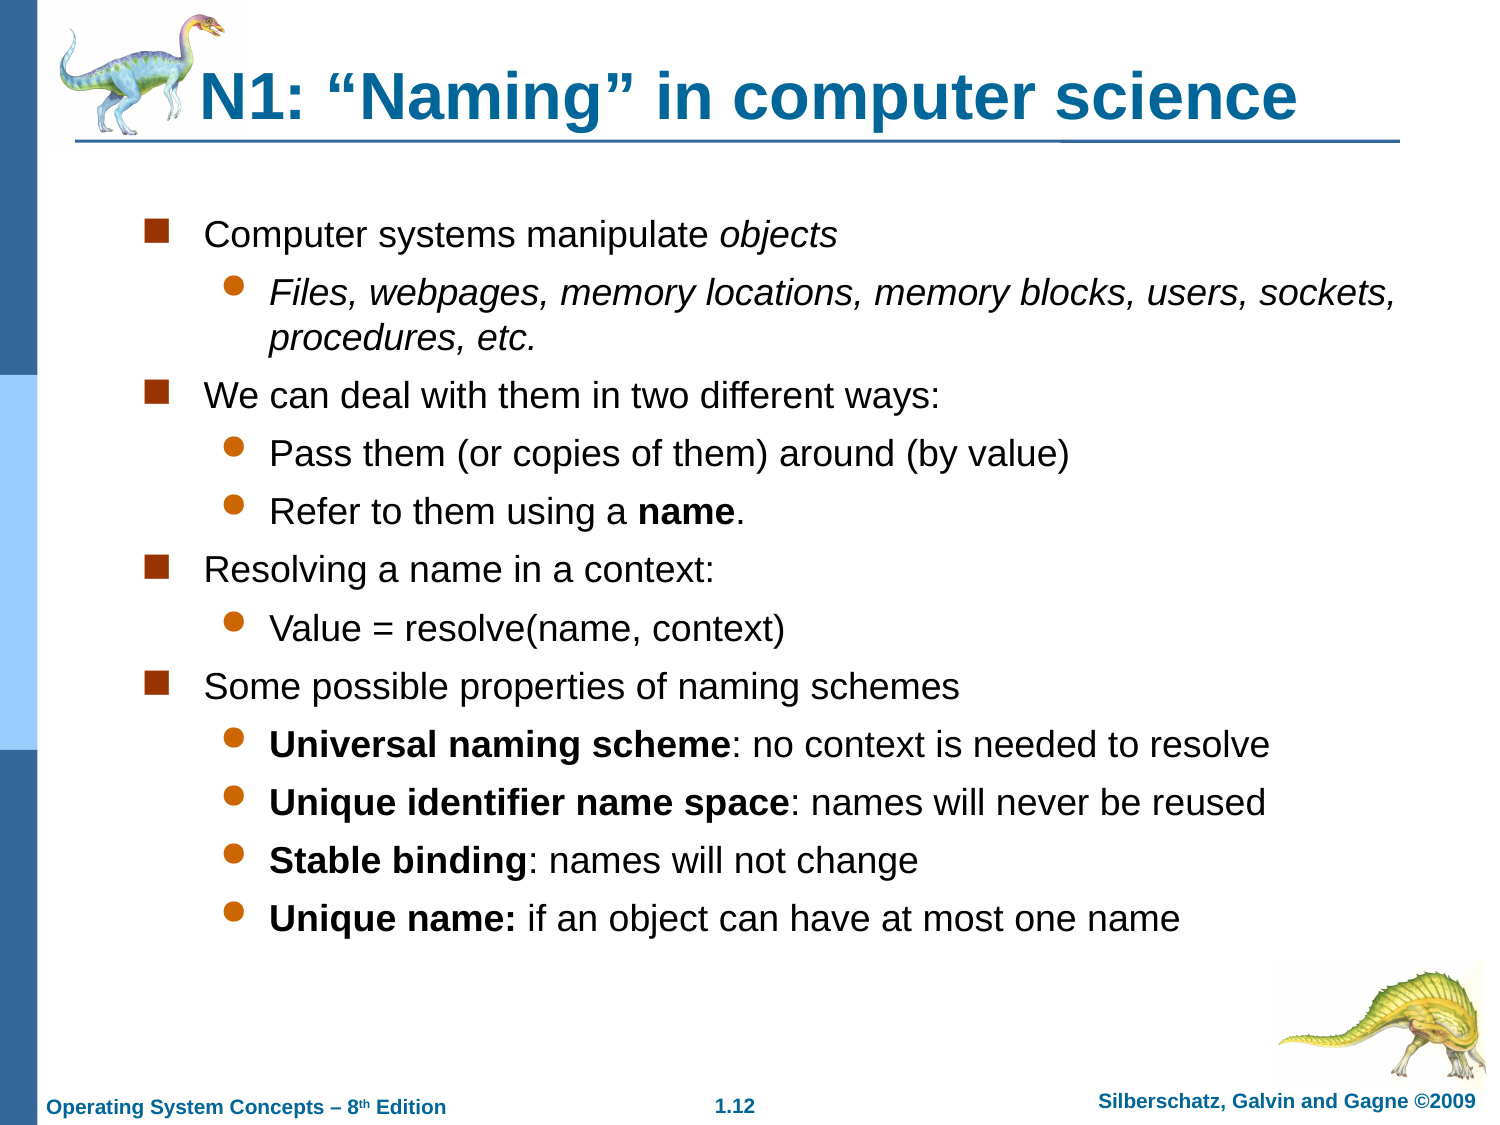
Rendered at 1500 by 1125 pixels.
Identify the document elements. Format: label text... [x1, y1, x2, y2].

list Computer systems manipulate objects Files, webpages, memory locations, memory blocks, users, sockets, procedures, etc. We can deal with them in two different ways: Pass them (or copies of them) around (by value) Refer to them using a name. Resolving a name in a context: Value = resolve(name, context) Some possible properties of naming schemes Universal naming scheme: no context is needed to resolve Unique identifier name space: names will never be reused Stable binding: names will not change Unique name: if an object can have at most one name [132, 202, 1483, 999]
title N1: “Naming” in computer science [74, 45, 1426, 141]
picture [1275, 959, 1486, 1090]
picture [46, 0, 243, 149]
